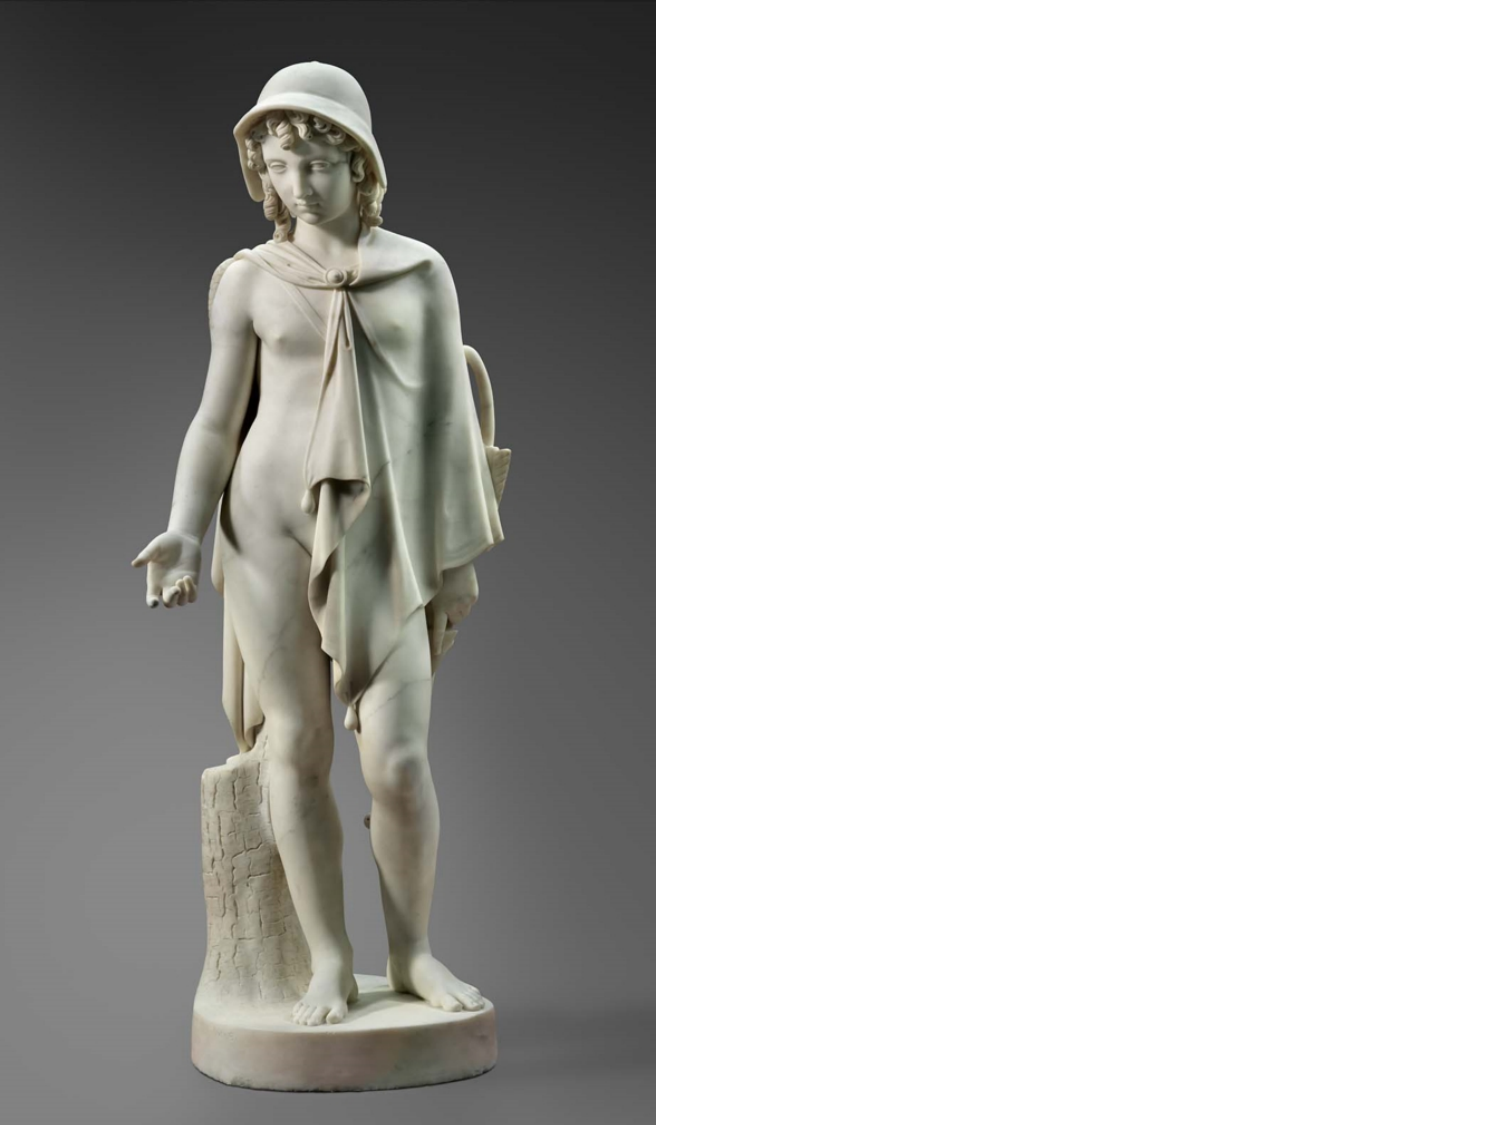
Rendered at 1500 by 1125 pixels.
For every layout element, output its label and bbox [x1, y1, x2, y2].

list [0, 0, 656, 1125]
